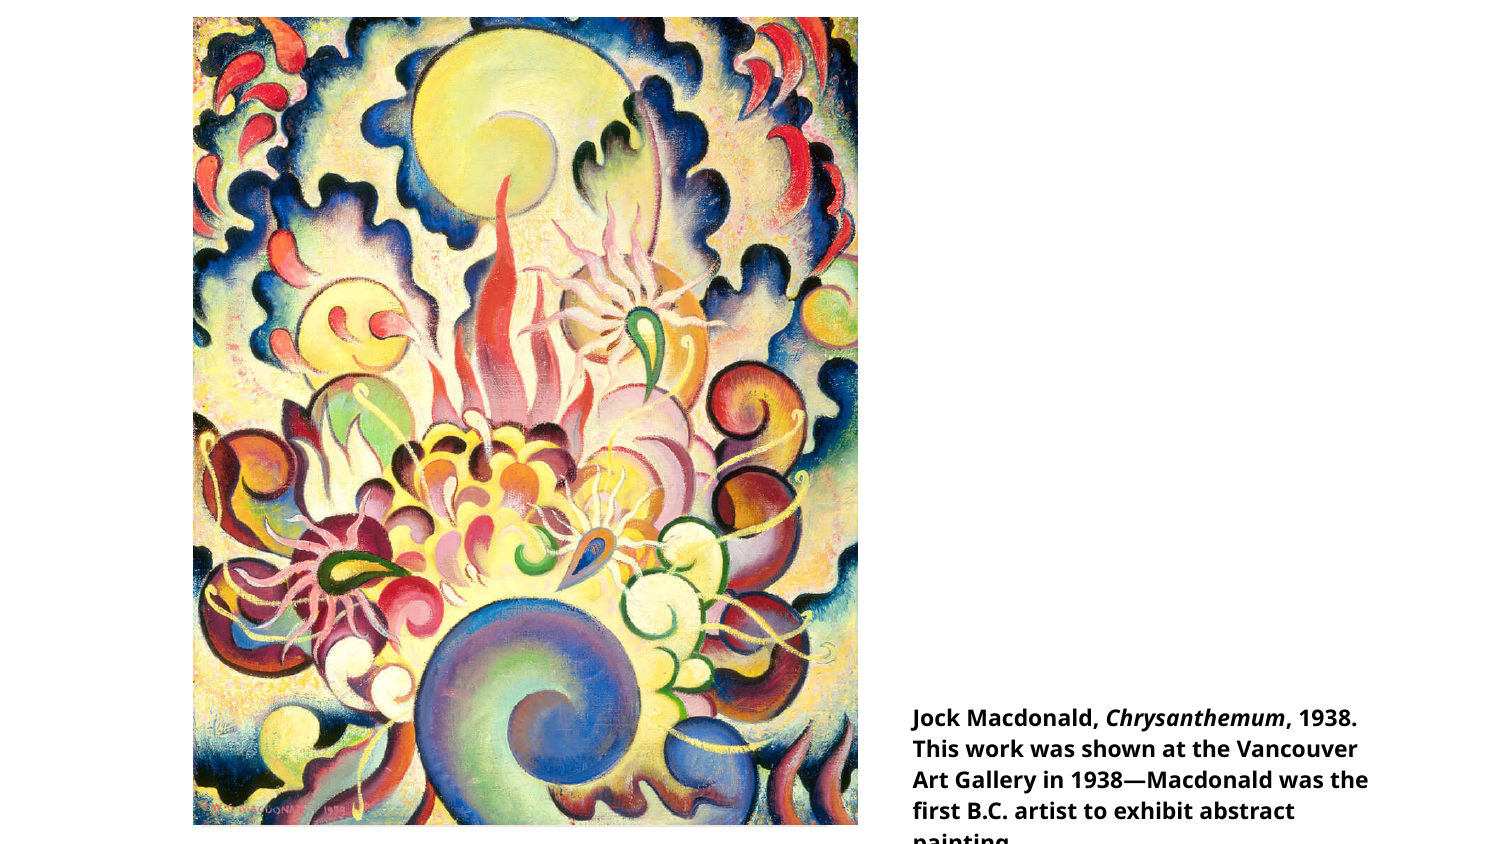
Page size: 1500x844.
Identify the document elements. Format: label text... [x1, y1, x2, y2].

text_box Jock Macdonald, Chrysanthemum, 1938. This work was shown at the Vancouver Art Gallery in 1938—Macdonald was the first B.C. artist to exhibit abstract painting. [897, 684, 1410, 837]
picture [192, 17, 858, 827]
